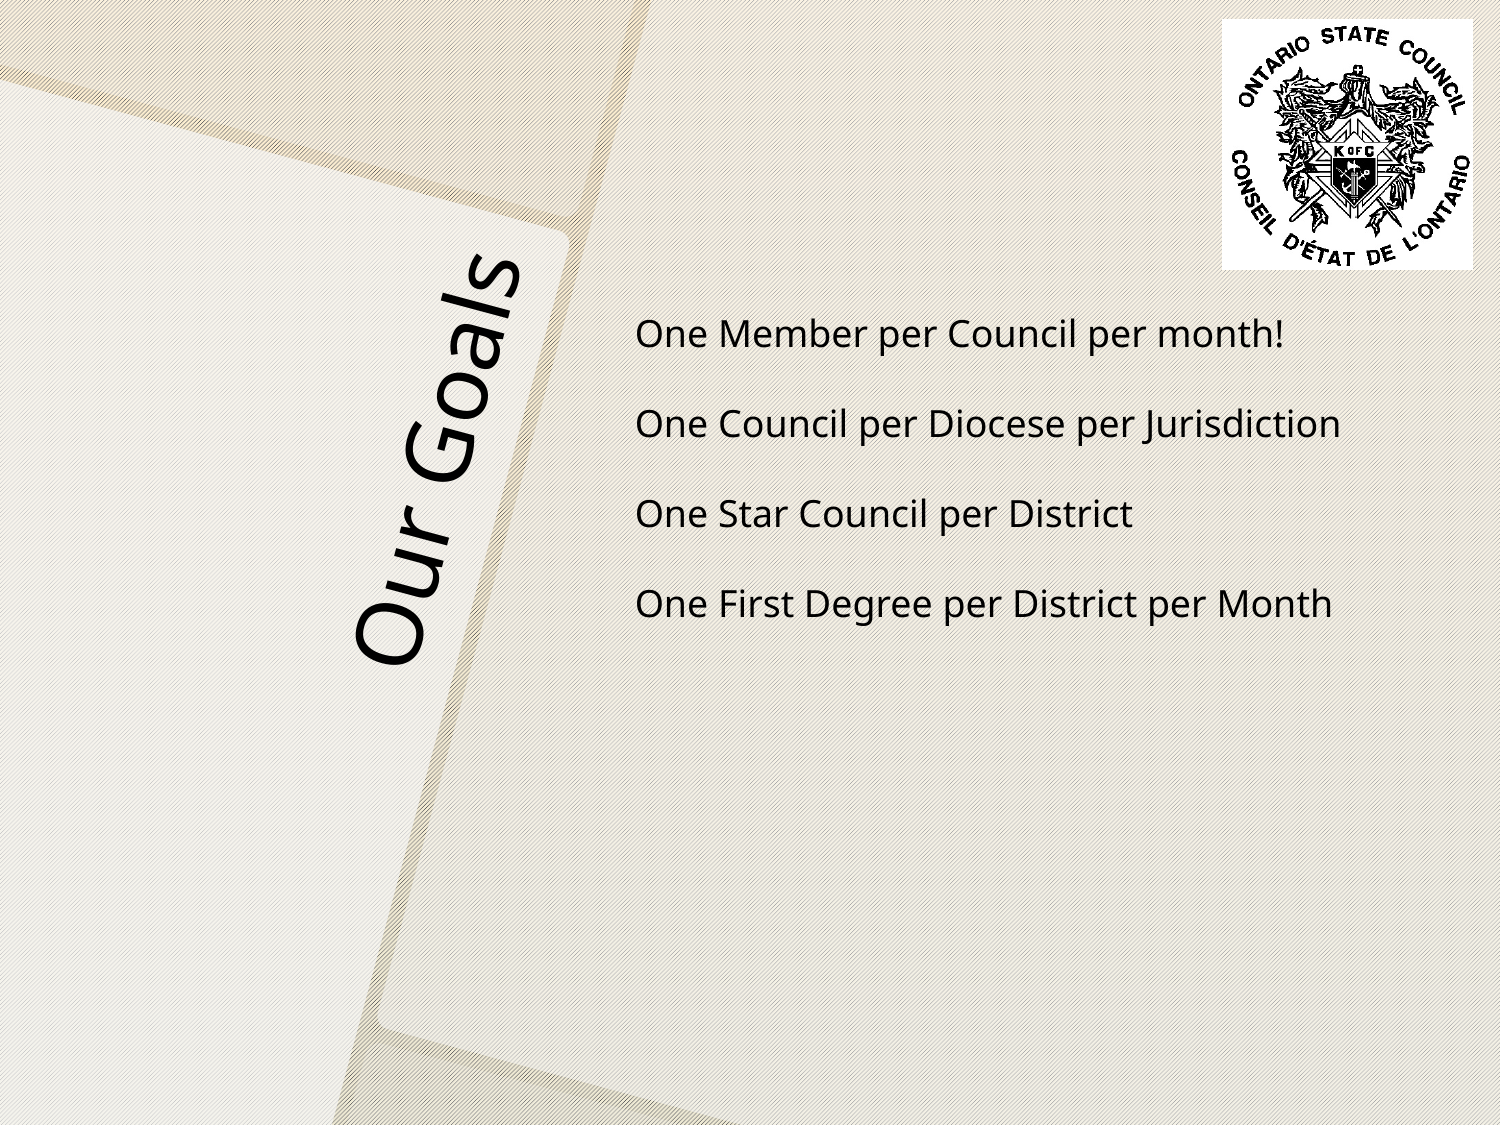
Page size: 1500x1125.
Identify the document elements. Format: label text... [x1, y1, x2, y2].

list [1221, 18, 1473, 270]
title Our Goals [69, 181, 554, 1056]
text_box One Member per Council per month! One Council per Diocese per Jurisdiction One Star Council per District One First Degree per District per Month [620, 302, 1459, 633]
